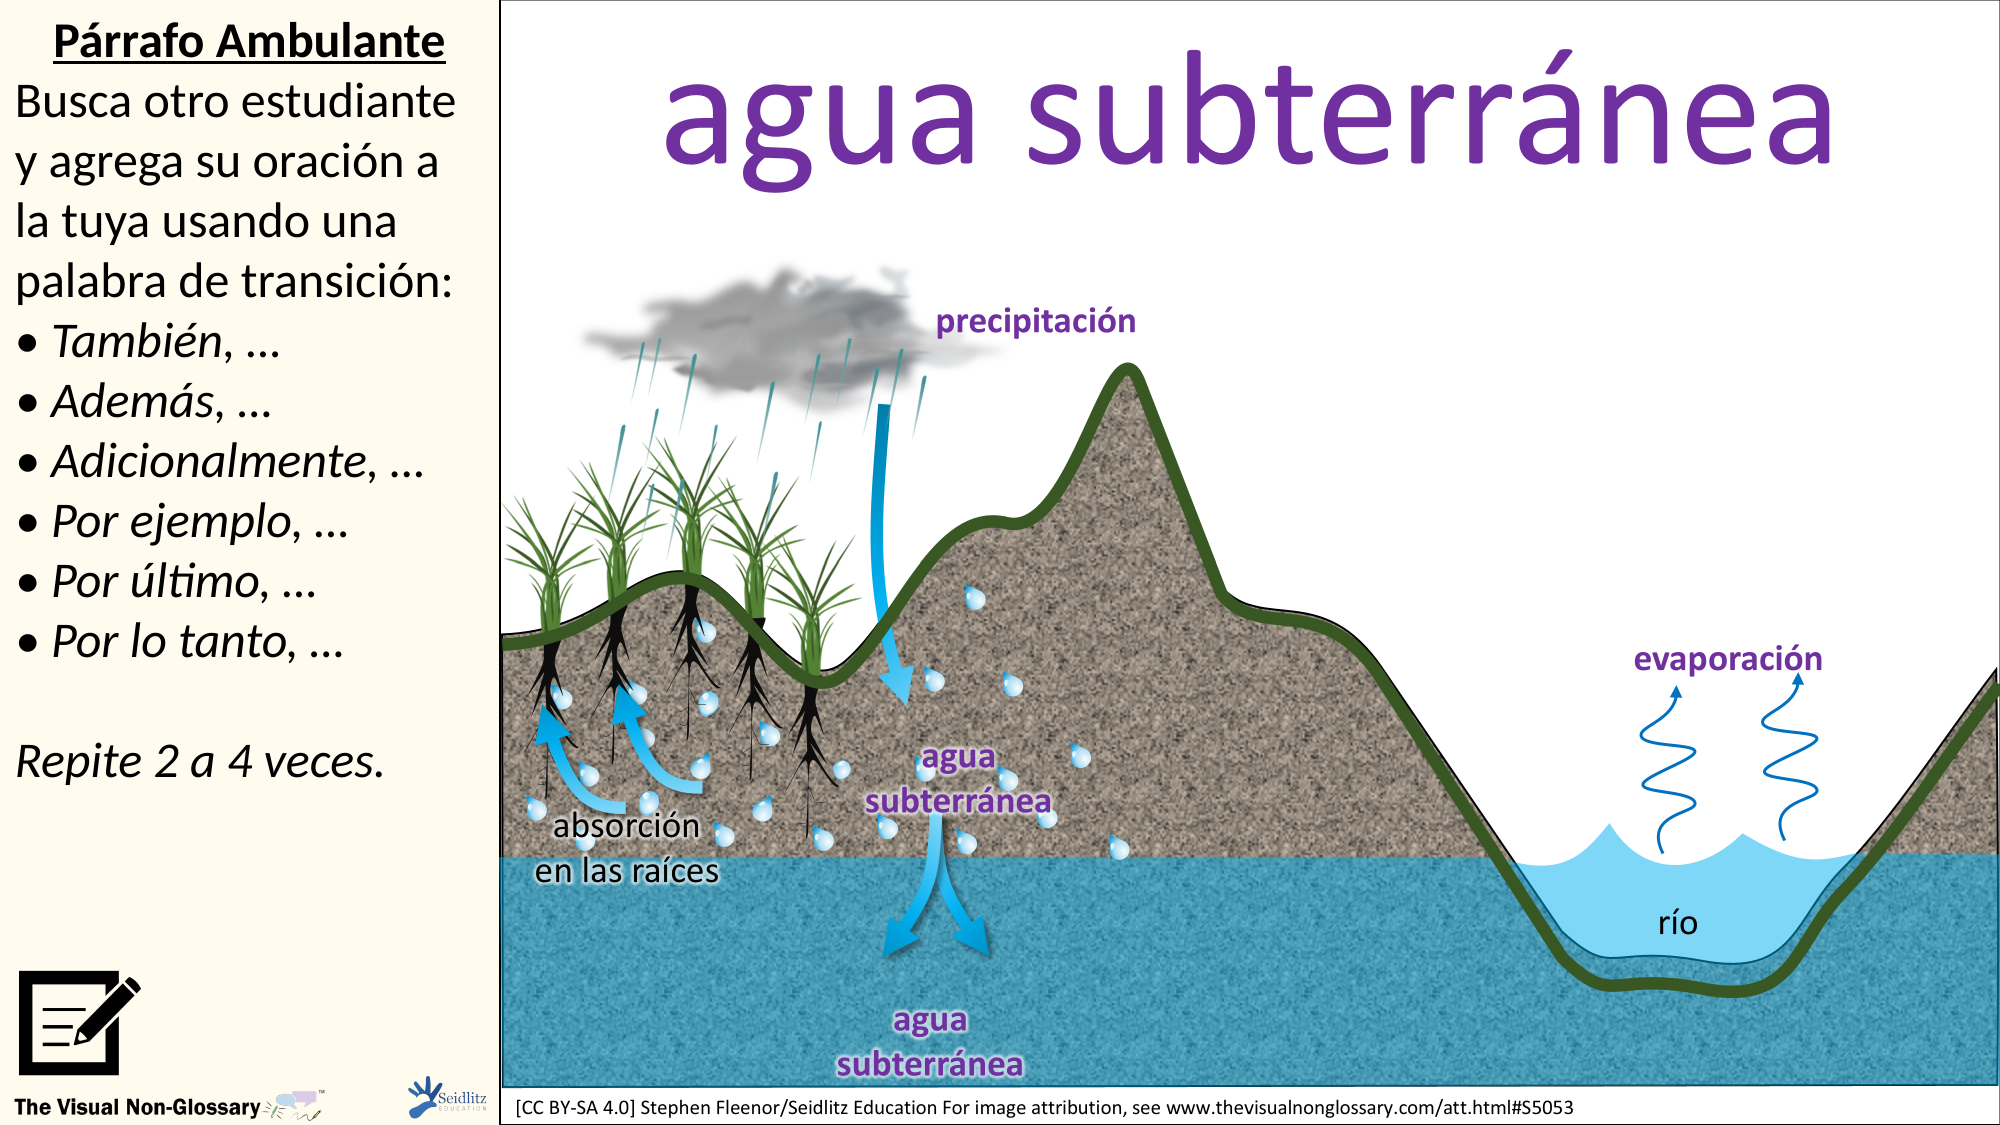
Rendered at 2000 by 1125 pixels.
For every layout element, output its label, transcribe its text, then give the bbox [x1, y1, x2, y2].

text_box Párrafo Ambulante [38, 0, 461, 59]
text_box Busca otro estudiante y agrega su oración a la tuya usando una palabra de transición:​ • También, … • Además, … • Adicionalmente, … • Por ejemplo, … • Por último, … • Por lo tanto, … Repite 2 a 4 veces. [0, 59, 494, 795]
picture [403, 1073, 495, 1125]
picture [499, 0, 2000, 1125]
picture [0, 961, 328, 1125]
